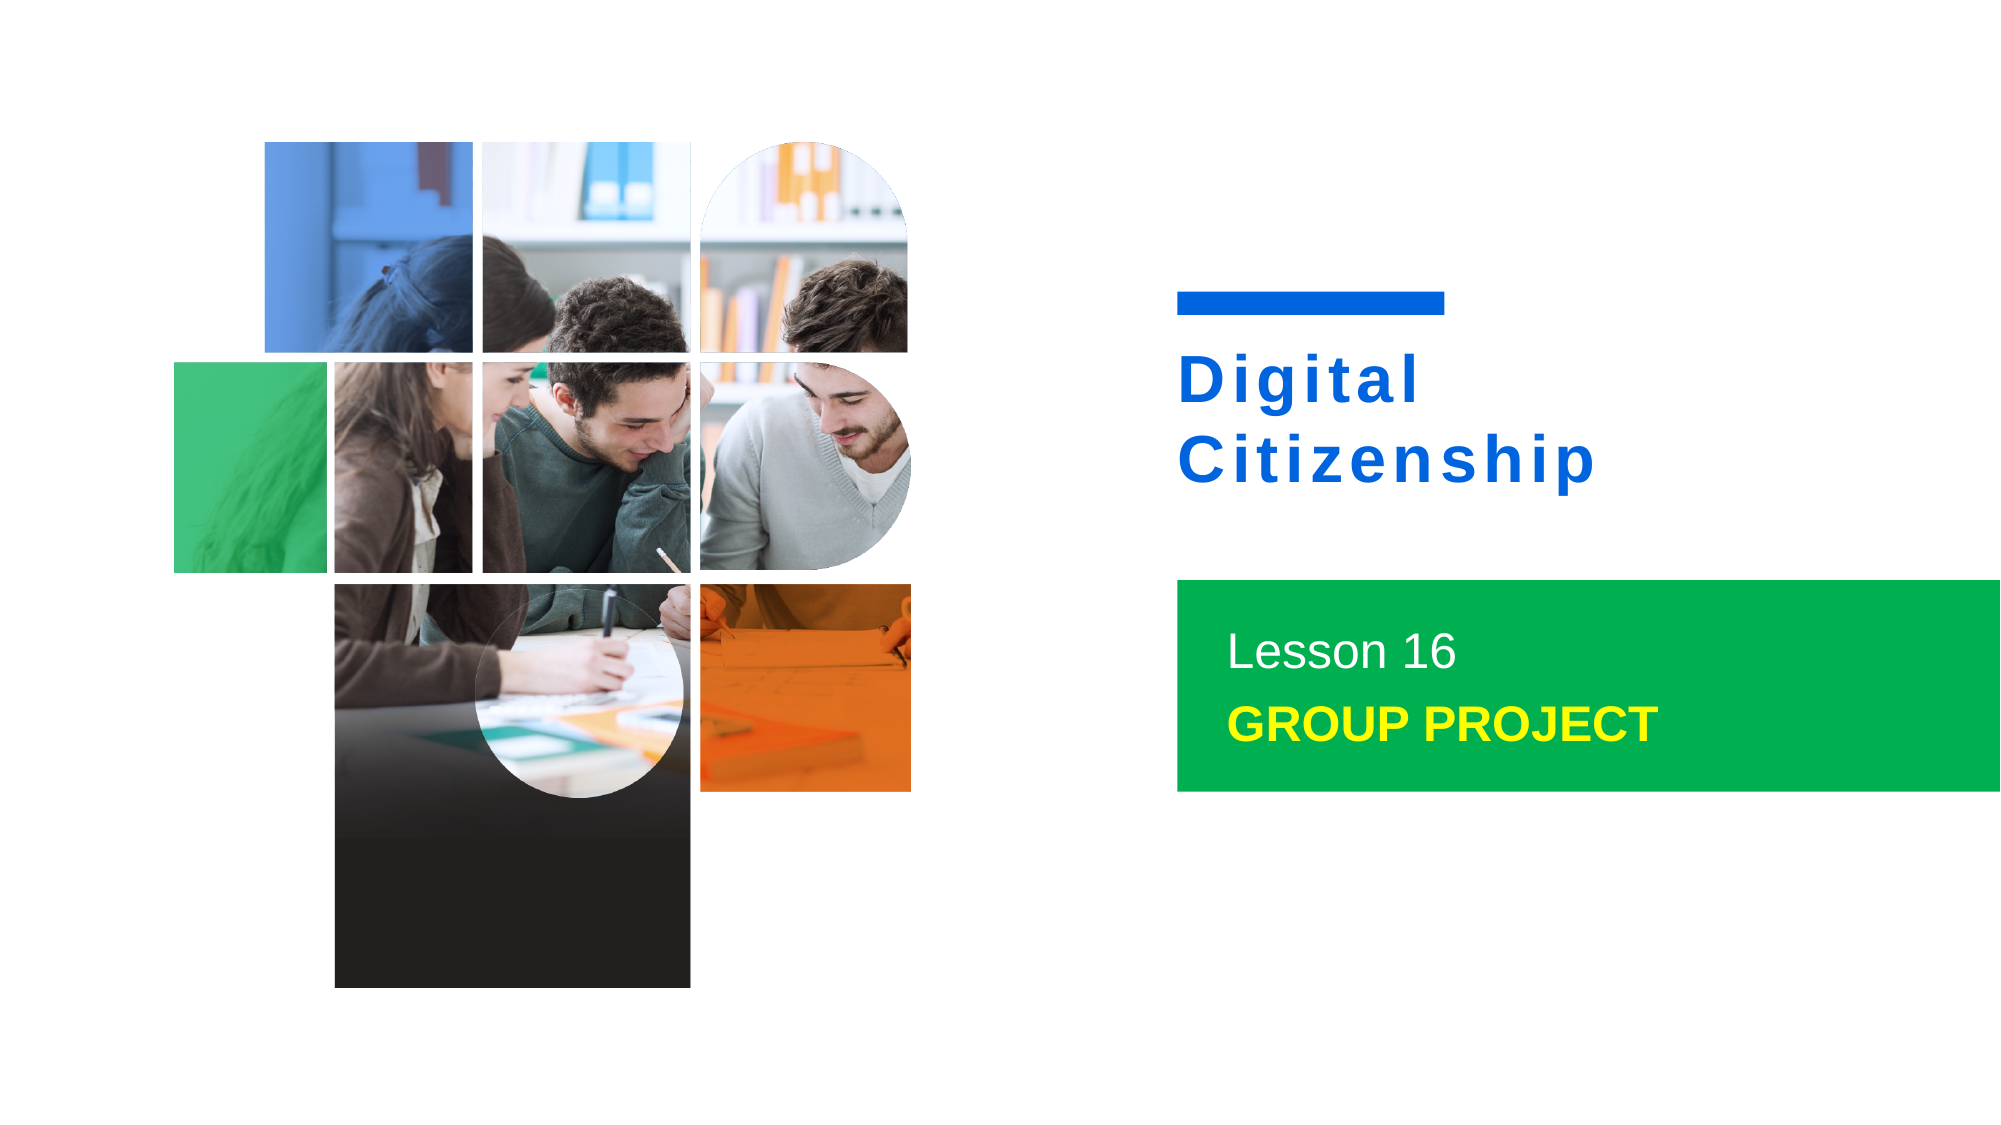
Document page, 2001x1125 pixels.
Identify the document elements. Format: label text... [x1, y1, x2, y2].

text_box Lesson 16 GROUP PROJECT [1211, 611, 1975, 759]
text_box [1177, 580, 2000, 792]
text_box Digital Citizenship [1163, 328, 1713, 504]
picture [147, 116, 942, 1013]
text_box [1176, 291, 1445, 316]
